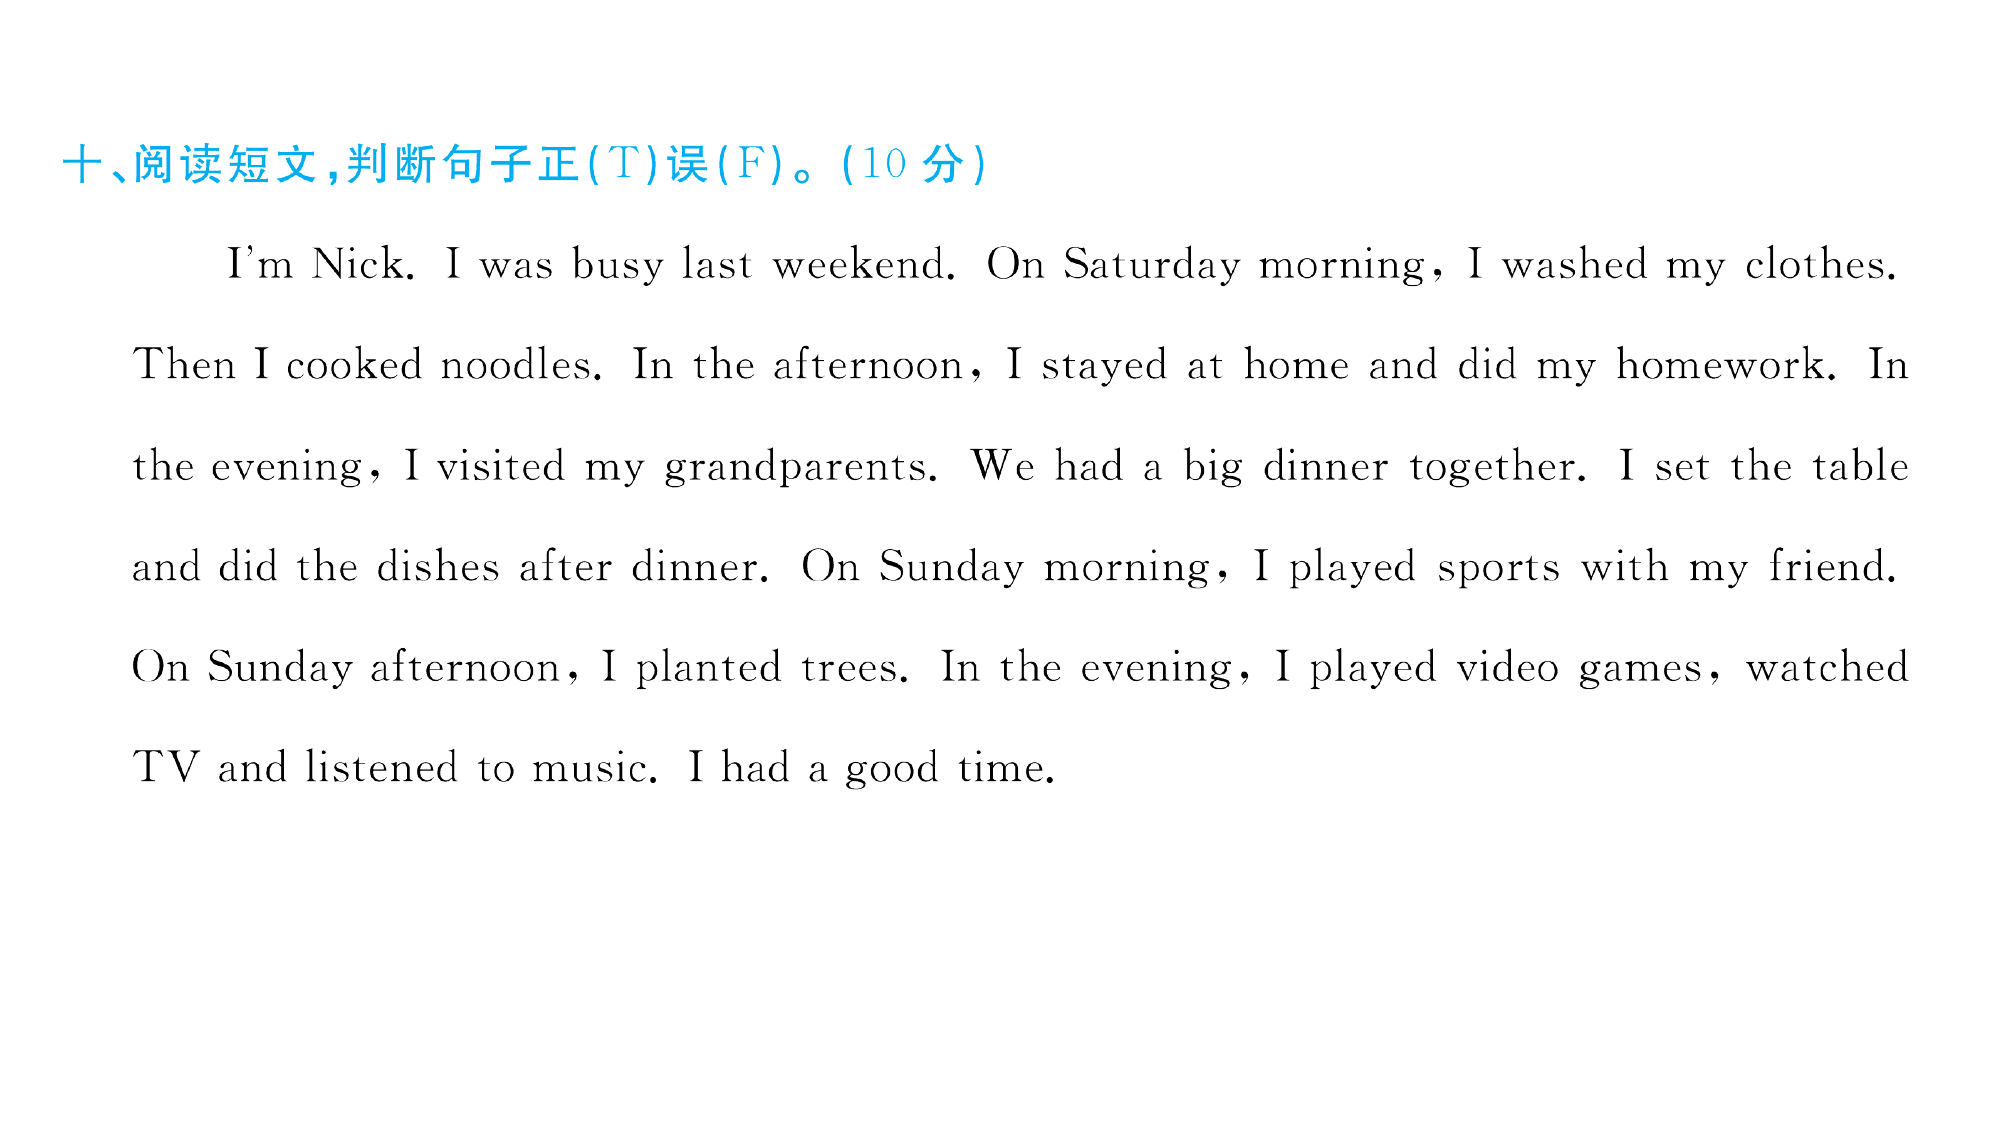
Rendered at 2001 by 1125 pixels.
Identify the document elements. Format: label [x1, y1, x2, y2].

picture [58, 118, 1949, 816]
